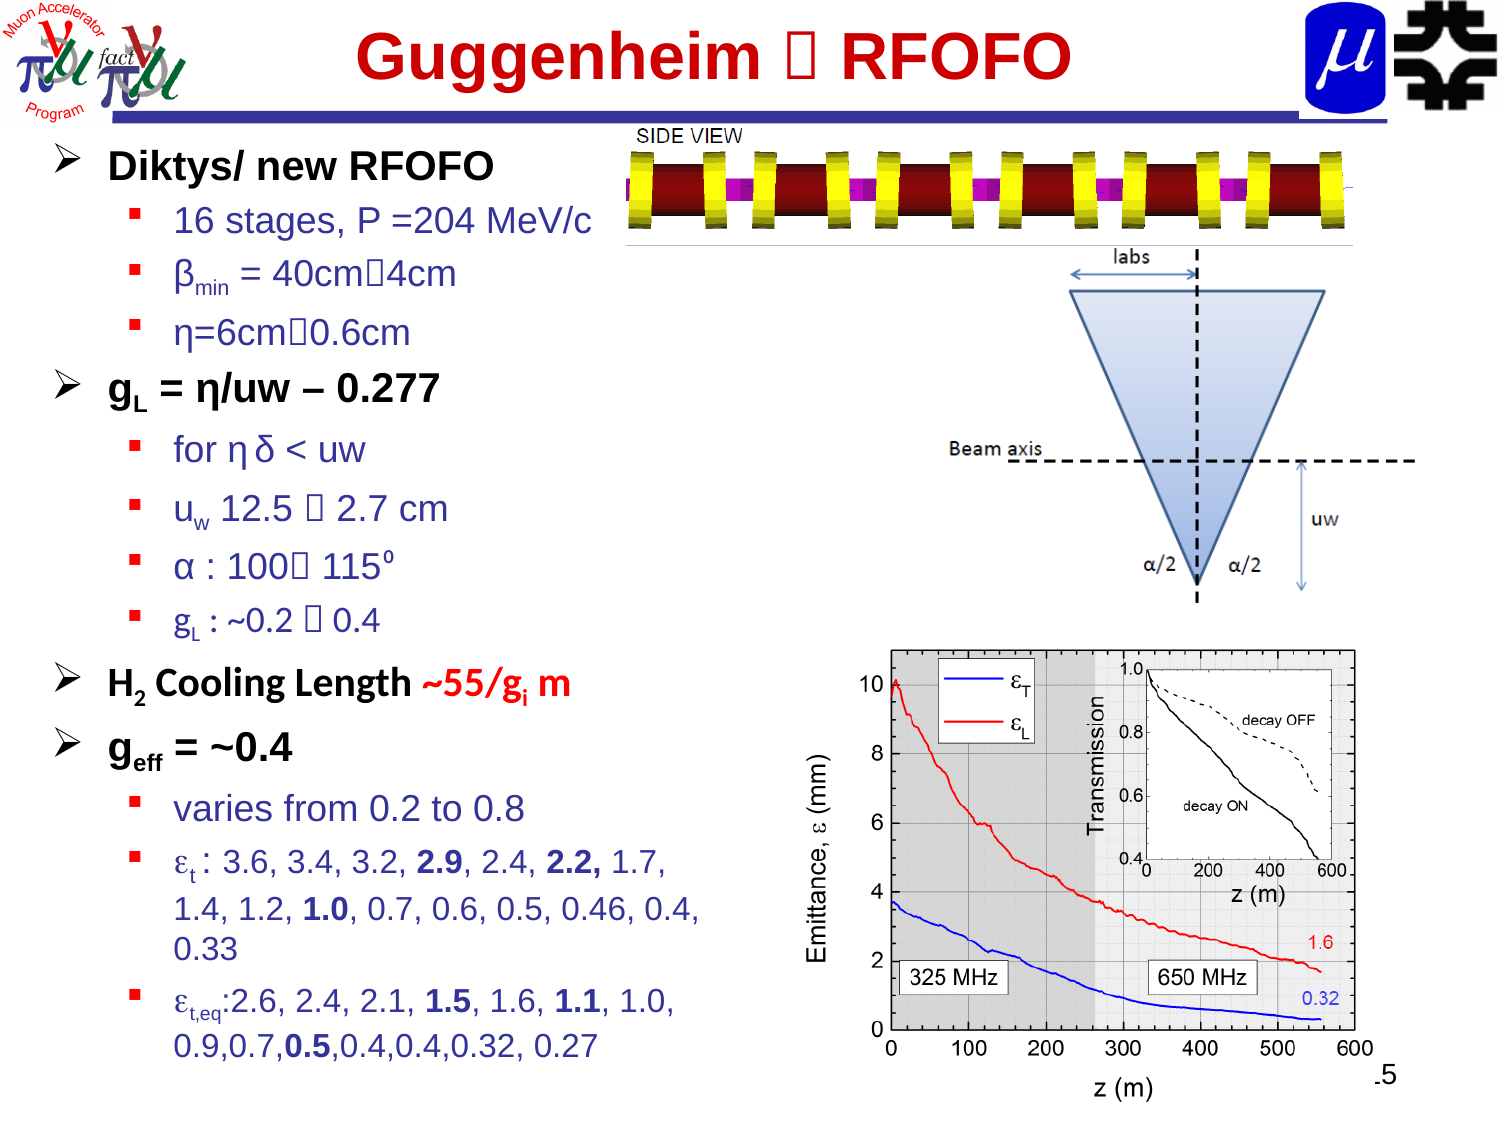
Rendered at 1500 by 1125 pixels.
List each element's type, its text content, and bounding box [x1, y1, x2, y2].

picture [625, 124, 1421, 605]
picture [0, 0, 186, 124]
picture [1299, 0, 1500, 119]
list Diktys/ new RFOFO 16 stages, P =204 MeV/c βmin = 40cm4cm η=6cm0.6cm gL = η/uw – 0.277 for η δ < uw uw 12.5  2.7 cm α : 100 115⁰ gL : ~0.2  0.4 H2 Cooling Length ~55/gi m geff = ~0.4 varies from 0.2 to 0.8 t : 3.6, 3.4, 3.2, 2.9, 2.4, 2.2, 1.7, 1.4, 1.2, 1.0, 0.7, 0.6, 0.5, 0.46, 0.4, 0.33 t,eq:2.6, 2.4, 2.1, 1.5, 1.6, 1.1, 1.0, 0.9,0.7,0.5,0.4,0.4,0.32, 0.27 [36, 131, 738, 1038]
slide_number 15 [1062, 1047, 1413, 1125]
title Guggenheim  RFOFO [110, 0, 1320, 107]
picture [803, 643, 1375, 1103]
